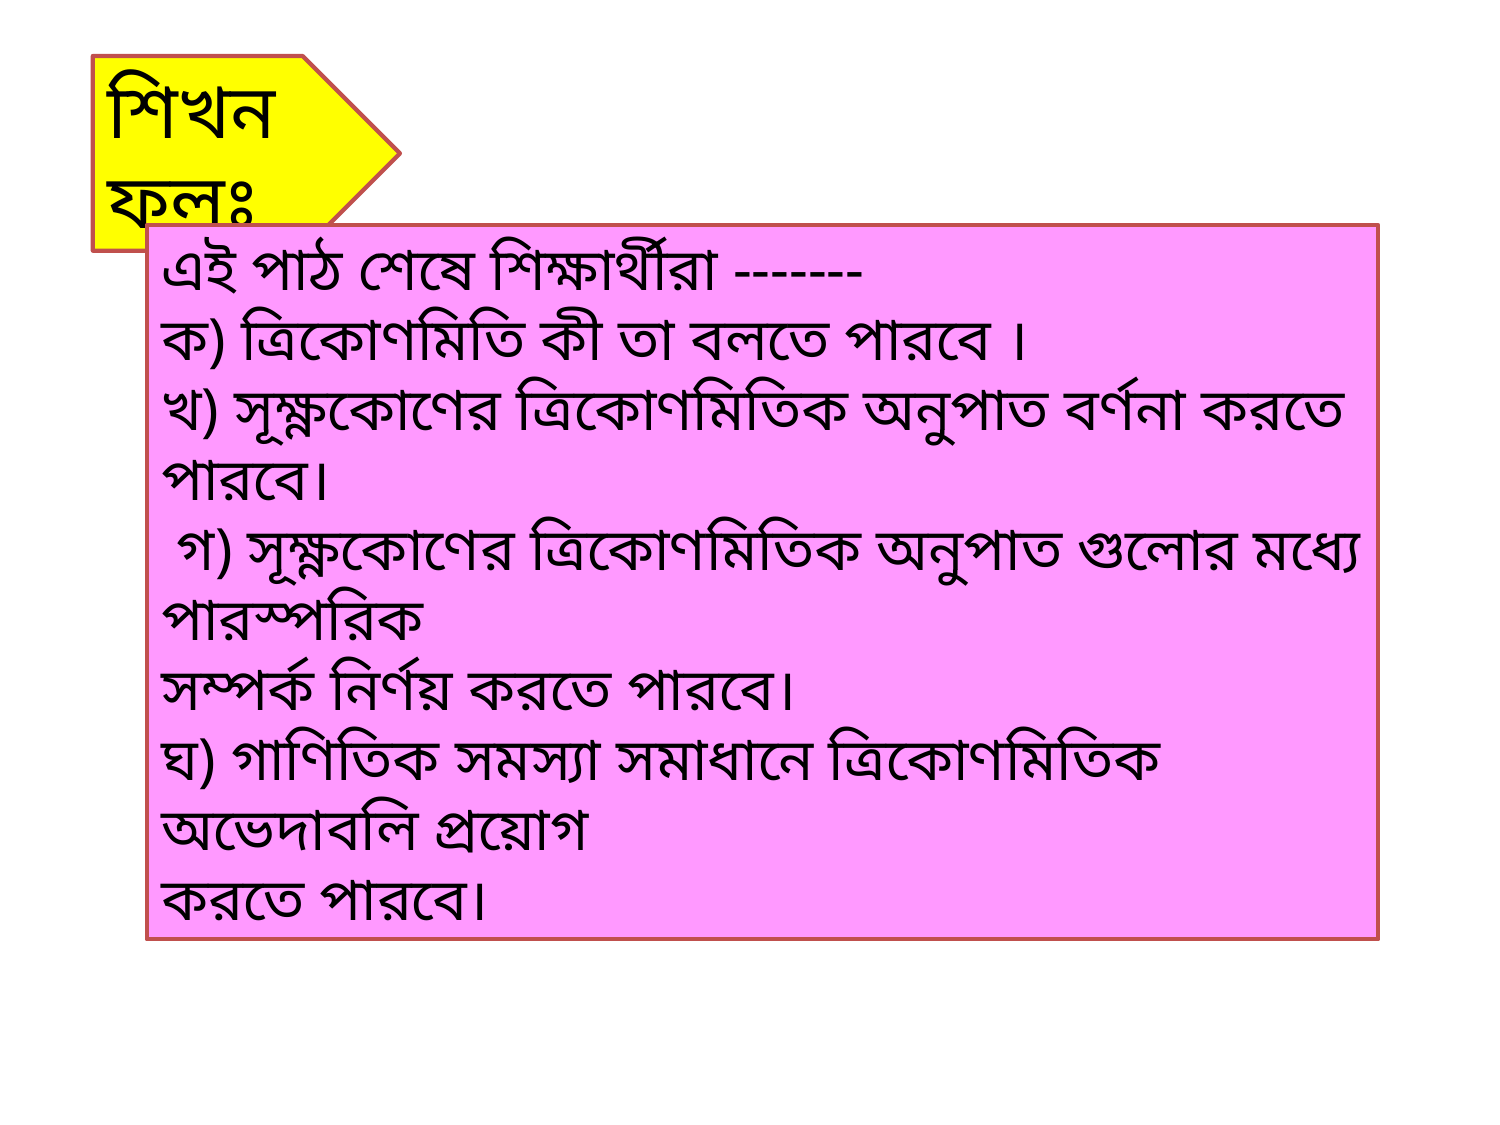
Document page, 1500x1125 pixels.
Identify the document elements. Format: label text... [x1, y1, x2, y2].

text_box শিখনফলঃ [90, 53, 403, 253]
text_box এই পাঠ শেষে শিক্ষার্থীরা ------- ক) ত্রিকোণমিতি কী তা বলতে পারবে । খ) সূক্ষ্ণকোণের ত্রিকোণমিতিক অনুপাত বর্ণনা করতে পারবে। গ) সূক্ষ্ণকোণের ত্রিকোণমিতিক অনুপাত গুলোর মধ্যে পারস্পরিক সম্পর্ক নির্ণয় করতে পারবে। ঘ) গাণিতিক সমস্যা সমাধানে ত্রিকোণমিতিক অভেদাবলি প্রয়োগ করতে পারবে। [145, 223, 1380, 941]
